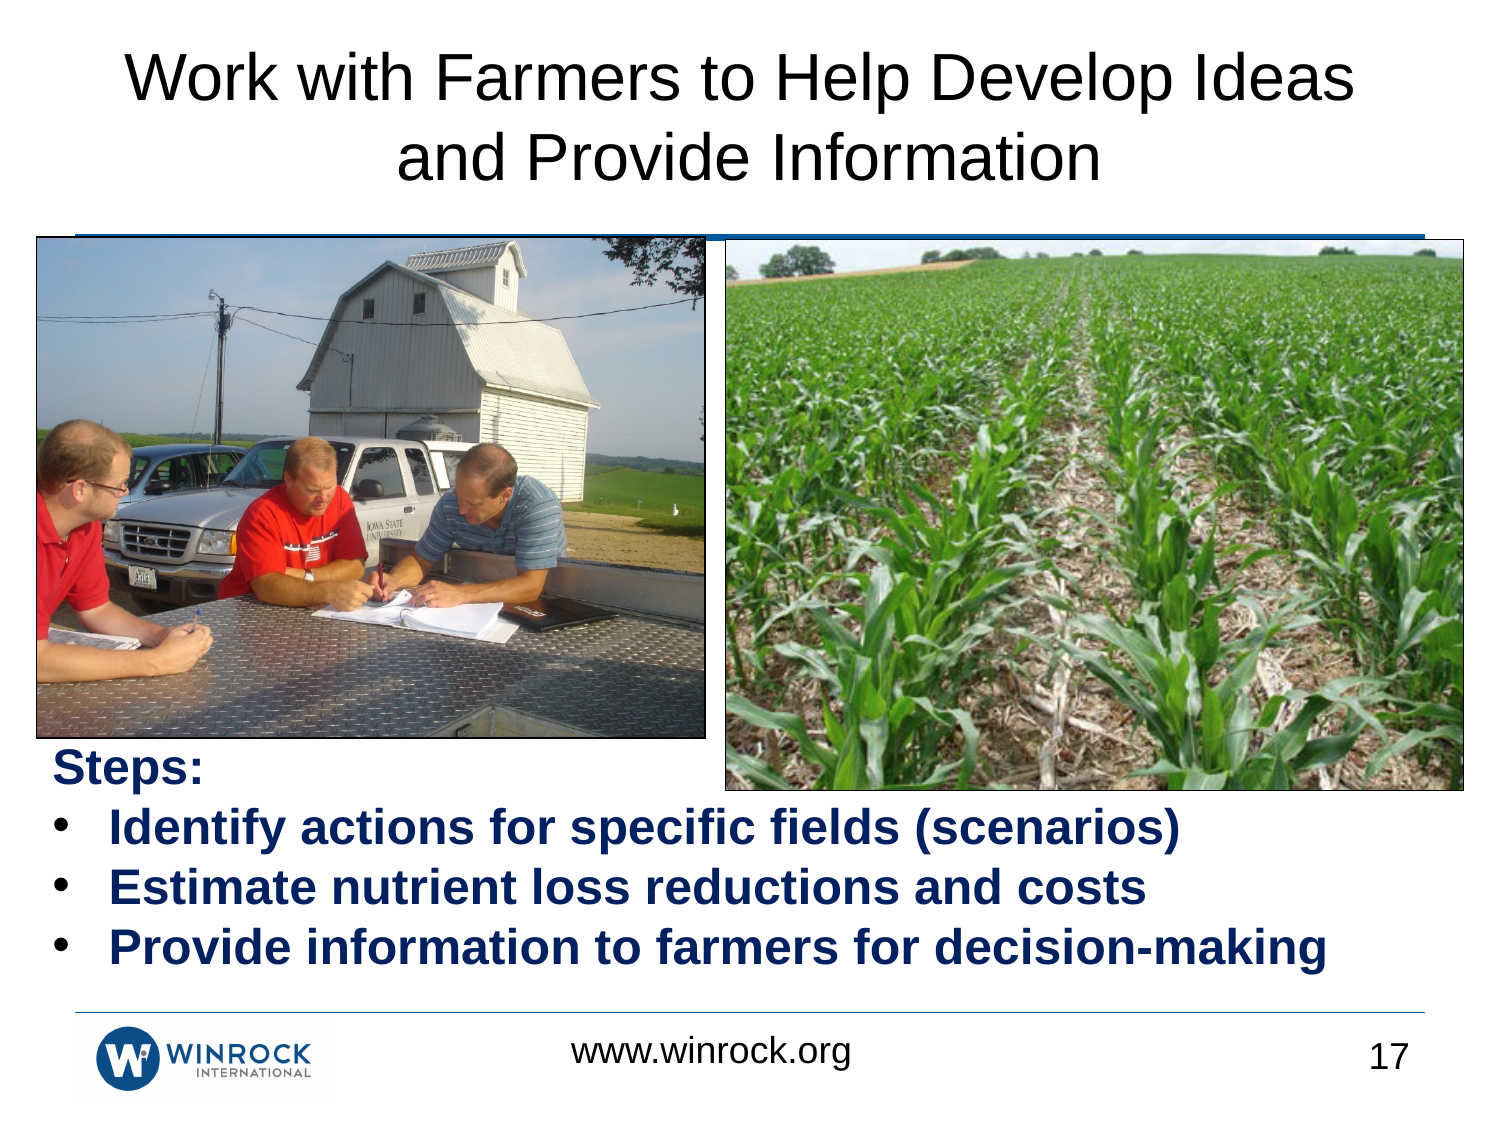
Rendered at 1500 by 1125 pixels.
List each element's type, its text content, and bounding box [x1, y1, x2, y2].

slide_number 17 [1074, 1024, 1425, 1103]
text_box Work with Farmers to Help Develop Ideas and Provide Information [0, 26, 1500, 152]
footer www.winrock.org [556, 1018, 1032, 1098]
picture [724, 239, 1464, 791]
picture [37, 237, 705, 738]
picture [77, 1018, 330, 1098]
text_box Steps: Identify actions for specific fields (scenarios) Estimate nutrient loss reductions and costs Provide information to farmers for decision-making [37, 726, 1500, 982]
